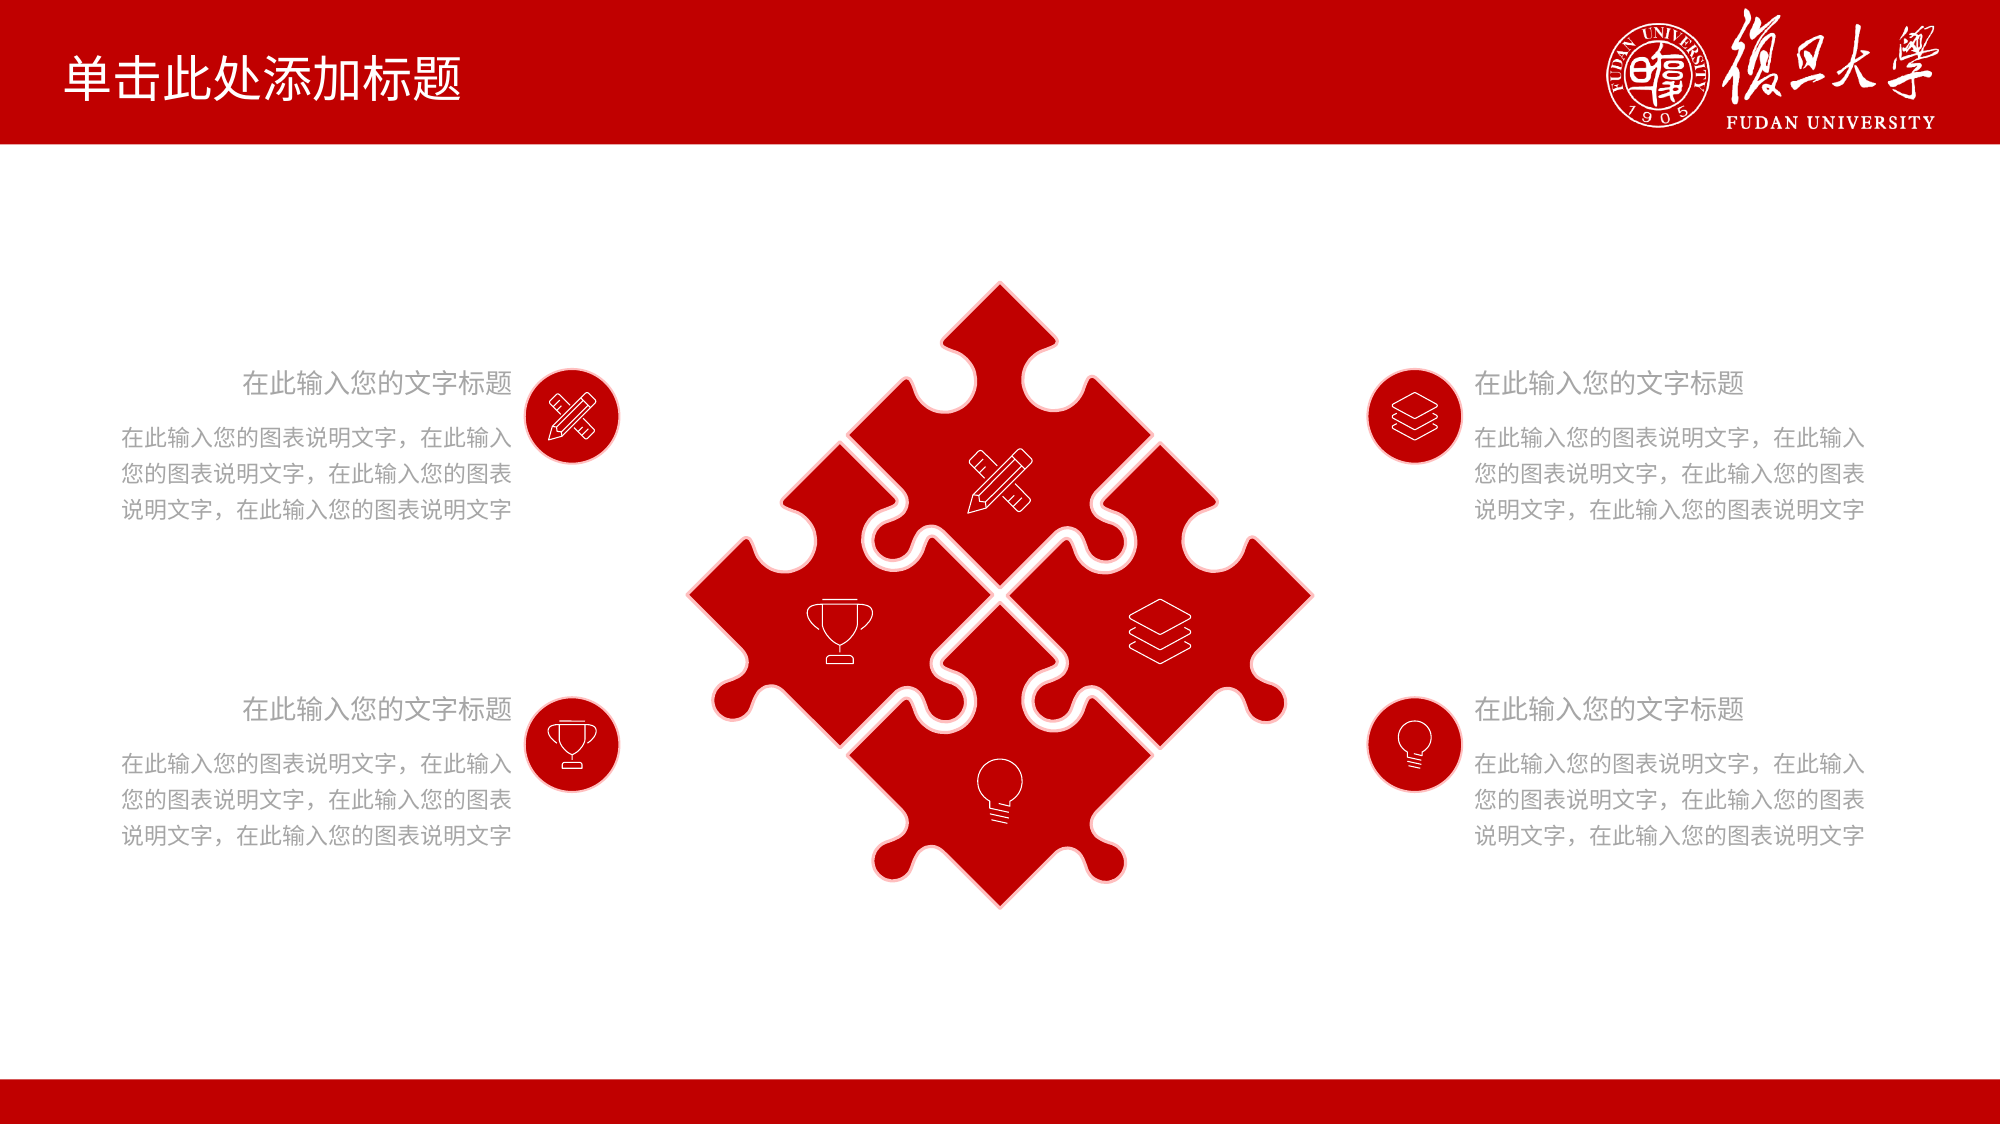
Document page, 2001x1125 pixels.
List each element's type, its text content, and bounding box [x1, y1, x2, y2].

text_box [1020, 500, 1300, 779]
title 单击此处添加标题 [47, 32, 1773, 131]
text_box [860, 659, 1140, 939]
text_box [700, 499, 980, 778]
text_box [524, 368, 620, 464]
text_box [1367, 368, 1463, 464]
text_box 在此输入您的文字标题 在此输入您的图表说明文字，在此输入您的图表说明文字，在此输入您的图表说明文字，在此输入您的图表说明文字 [85, 673, 533, 866]
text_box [860, 339, 1140, 619]
text_box 在此输入您的文字标题 在此输入您的图表说明文字，在此输入您的图表说明文字，在此输入您的图表说明文字，在此输入您的图表说明文字 [85, 347, 533, 540]
text_box 在此输入您的文字标题 在此输入您的图表说明文字，在此输入您的图表说明文字，在此输入您的图表说明文字，在此输入您的图表说明文字 [1454, 347, 1902, 540]
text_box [1367, 697, 1463, 792]
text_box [524, 697, 620, 792]
text_box 在此输入您的文字标题 在此输入您的图表说明文字，在此输入您的图表说明文字，在此输入您的图表说明文字，在此输入您的图表说明文字 [1454, 673, 1902, 866]
